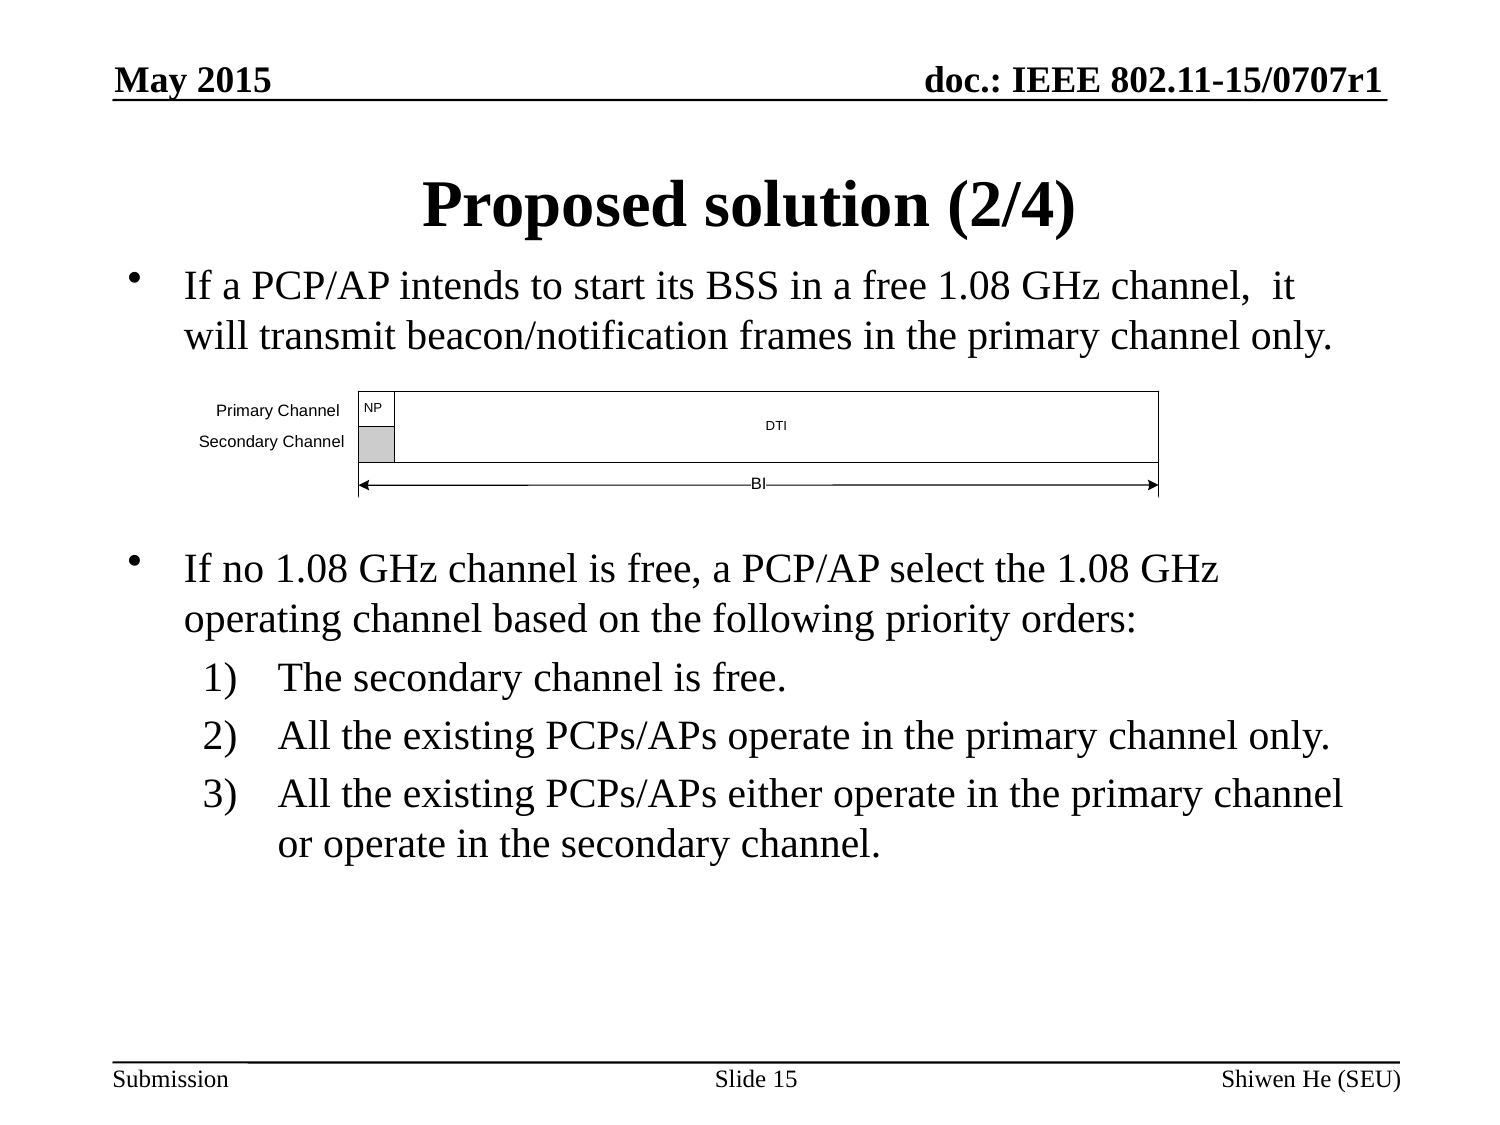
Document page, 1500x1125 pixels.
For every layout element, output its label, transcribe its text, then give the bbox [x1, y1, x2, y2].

slide_number Slide 15 [712, 1061, 800, 1093]
footer Shiwen He (SEU) [1123, 1061, 1402, 1093]
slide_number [114, 54, 274, 101]
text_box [187, 381, 1281, 501]
list If a PCP/AP intends to start its BSS in a free 1.08 GHz channel, it will transmit beacon/notification frames in the primary channel only. If no 1.08 GHz channel is free, a PCP/AP select the 1.08 GHz operating channel based on the following priority orders: The secondary channel is free. All the existing PCPs/APs operate in the primary channel only. All the existing PCPs/APs either operate in the primary channel or operate in the secondary channel. [112, 249, 1375, 1000]
title Proposed solution (2/4) [112, 112, 1388, 288]
